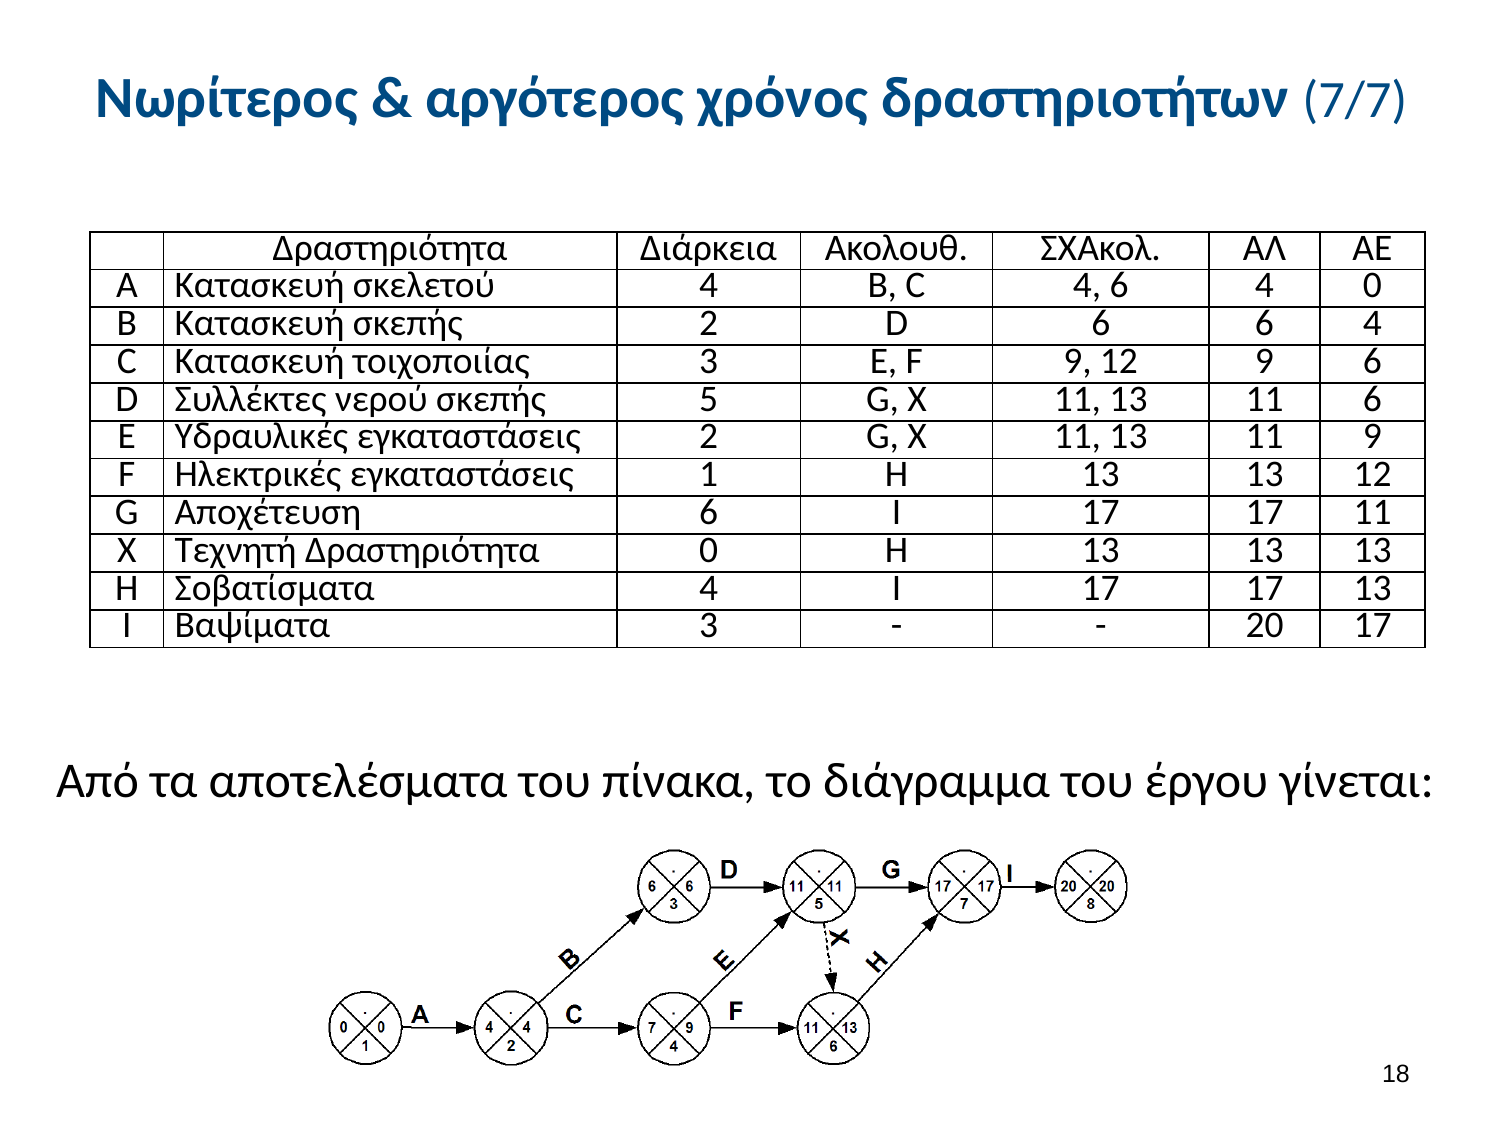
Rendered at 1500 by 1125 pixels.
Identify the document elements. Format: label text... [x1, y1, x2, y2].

table_cell F [91, 459, 163, 495]
table_cell Υδραυλικές εγκαταστάσεις [164, 422, 616, 458]
table_cell 4 [1210, 270, 1319, 306]
table_cell Συλλέκτες νερού σκεπής [164, 384, 616, 420]
table_cell 13 [993, 459, 1208, 495]
table_cell G, X [801, 384, 992, 420]
table_header [91, 233, 163, 269]
table_cell Σοβατίσματα [164, 573, 616, 609]
table_cell Αποχέτευση [164, 497, 616, 533]
table_cell 13 [993, 535, 1208, 571]
table_cell 0 [1321, 270, 1424, 306]
table_cell 11 [1210, 422, 1319, 458]
table_cell 2 [618, 422, 800, 458]
table_cell 6 [618, 497, 800, 533]
table_cell 4, 6 [993, 270, 1208, 306]
table_header ΑΕ [1321, 233, 1424, 269]
table_cell 17 [993, 497, 1208, 533]
table_cell 1 [618, 459, 800, 495]
table_cell D [91, 384, 163, 420]
table_header Διάρκεια [618, 233, 800, 269]
table_cell 9 [1321, 422, 1424, 458]
table_cell 17 [1210, 573, 1319, 609]
table_cell 17 [1321, 611, 1424, 647]
table_cell 6 [993, 308, 1208, 344]
table_cell 2 [618, 308, 800, 344]
table_cell I [91, 611, 163, 647]
table_cell 13 [1210, 535, 1319, 571]
table_cell Τεχνητή Δραστηριότητα [164, 535, 616, 571]
table_cell D [801, 308, 992, 344]
table_cell 17 [1210, 497, 1319, 533]
table_cell C [91, 346, 163, 382]
table_cell A [91, 270, 163, 306]
table_cell H [801, 535, 992, 571]
table_header ΣXΑκολ. [993, 233, 1208, 269]
table_cell H [91, 573, 163, 609]
table_cell 11 [1210, 384, 1319, 420]
table_cell 11 [1321, 497, 1424, 533]
table_cell X [91, 535, 163, 571]
table_cell B [91, 308, 163, 344]
picture [324, 845, 1132, 1070]
table_cell 6 [1210, 308, 1319, 344]
table_cell Κατασκευή σκελετού [164, 270, 616, 306]
table_cell 9, 12 [993, 346, 1208, 382]
table_cell B, C [801, 270, 992, 306]
table_cell 12 [1321, 459, 1424, 495]
table_cell 0 [618, 535, 800, 571]
table_cell H [801, 459, 992, 495]
table_cell 4 [1321, 308, 1424, 344]
title Νωρίτερος & αργότερος χρόνος δραστηριοτήτων (7/7) [76, 19, 1427, 169]
table_cell E, F [801, 346, 992, 382]
table_header Ακολουθ. [801, 233, 992, 269]
table_cell G, X [801, 422, 992, 458]
table_cell 9 [1210, 346, 1319, 382]
table_cell 4 [618, 270, 800, 306]
table_cell 3 [618, 611, 800, 647]
table_cell 13 [1321, 535, 1424, 571]
table_cell 6 [1321, 384, 1424, 420]
table_cell 17 [993, 573, 1208, 609]
table_cell I [801, 573, 992, 609]
table_cell 20 [1210, 611, 1319, 647]
table_cell Ηλεκτρικές εγκαταστάσεις [164, 459, 616, 495]
table_cell 3 [618, 346, 800, 382]
table_cell 13 [1321, 573, 1424, 609]
table_header Δραστηριότητα [164, 233, 616, 269]
table_cell Βαψίματα [164, 611, 616, 647]
table_cell I [801, 497, 992, 533]
table_cell 11, 13 [993, 384, 1208, 420]
table_cell - [993, 611, 1208, 647]
table_cell E [91, 422, 163, 458]
table_cell 6 [1321, 346, 1424, 382]
table_cell 5 [618, 384, 800, 420]
table_cell 13 [1210, 459, 1319, 495]
slide_number 17 [1074, 1042, 1425, 1103]
table_cell - [801, 611, 992, 647]
table_cell 11, 13 [993, 422, 1208, 458]
table_cell G [91, 497, 163, 533]
table_cell Κατασκευή τοιχοποιίας [164, 346, 616, 382]
table_cell 4 [618, 573, 800, 609]
text_box Από τα αποτελέσματα του πίνακα, το διάγραμμα του έργου γίνεται: [41, 739, 1500, 815]
table_header ΑΛ [1210, 233, 1319, 269]
table_cell Κατασκευή σκεπής [164, 308, 616, 344]
